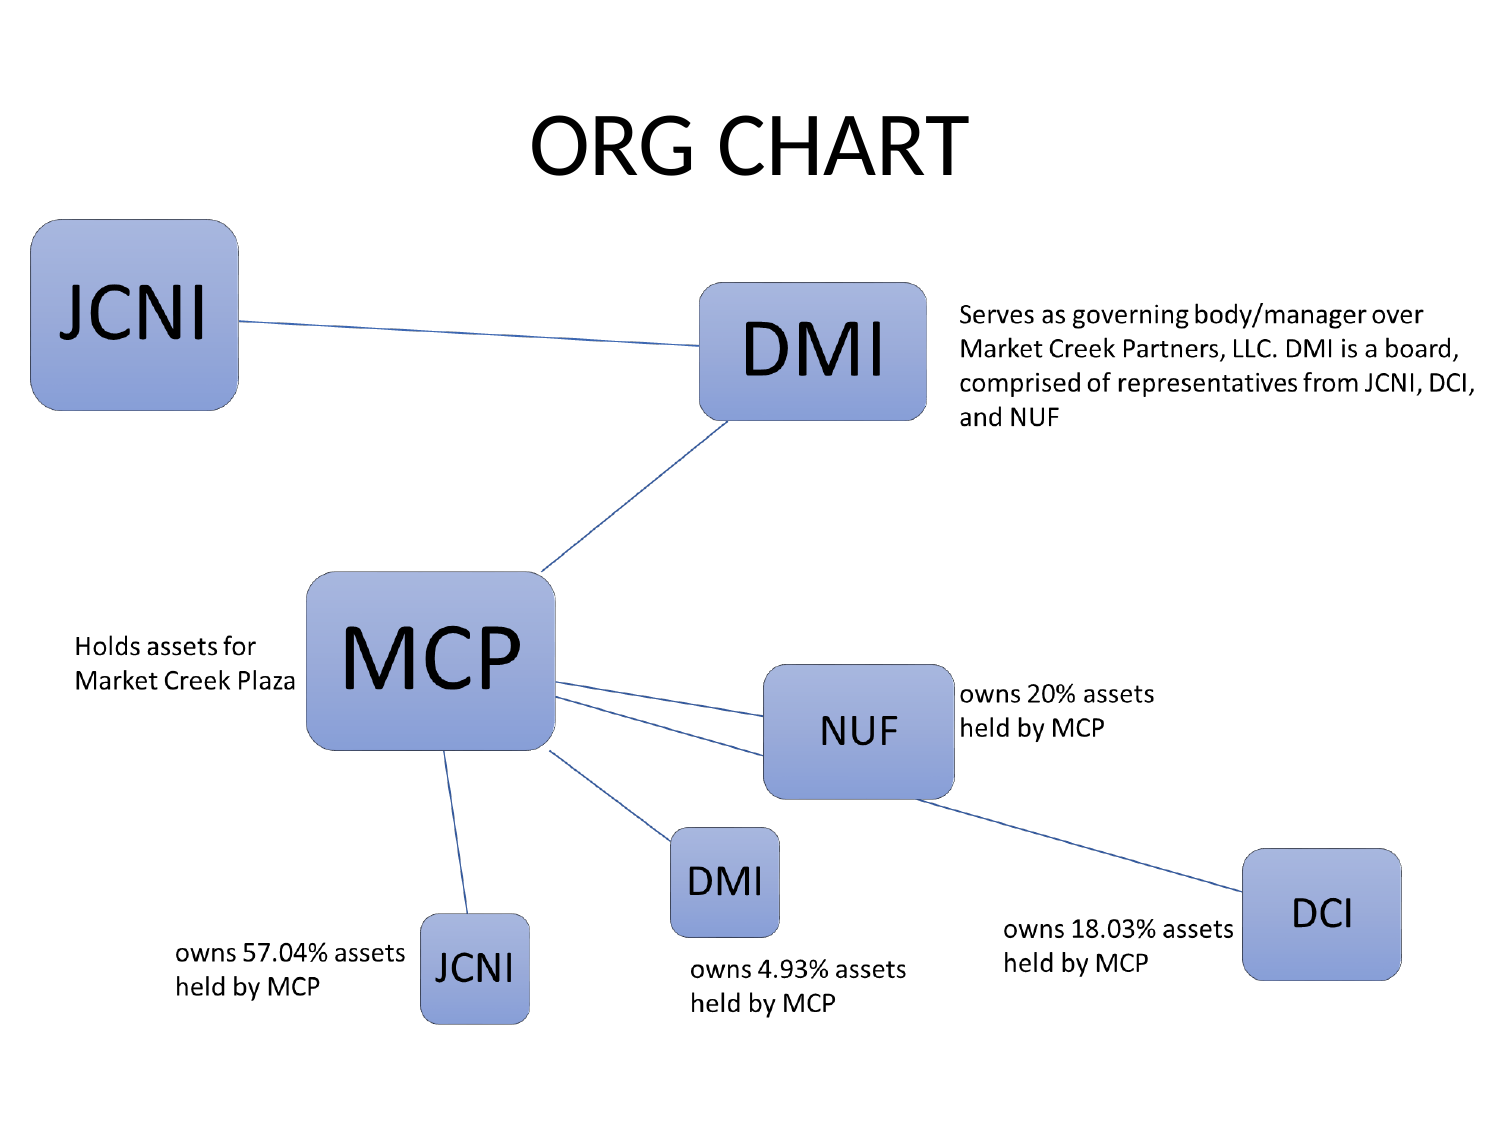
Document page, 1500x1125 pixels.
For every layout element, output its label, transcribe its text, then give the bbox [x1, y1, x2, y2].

picture [0, 205, 1500, 1037]
title ORG CHART [75, 45, 1425, 203]
